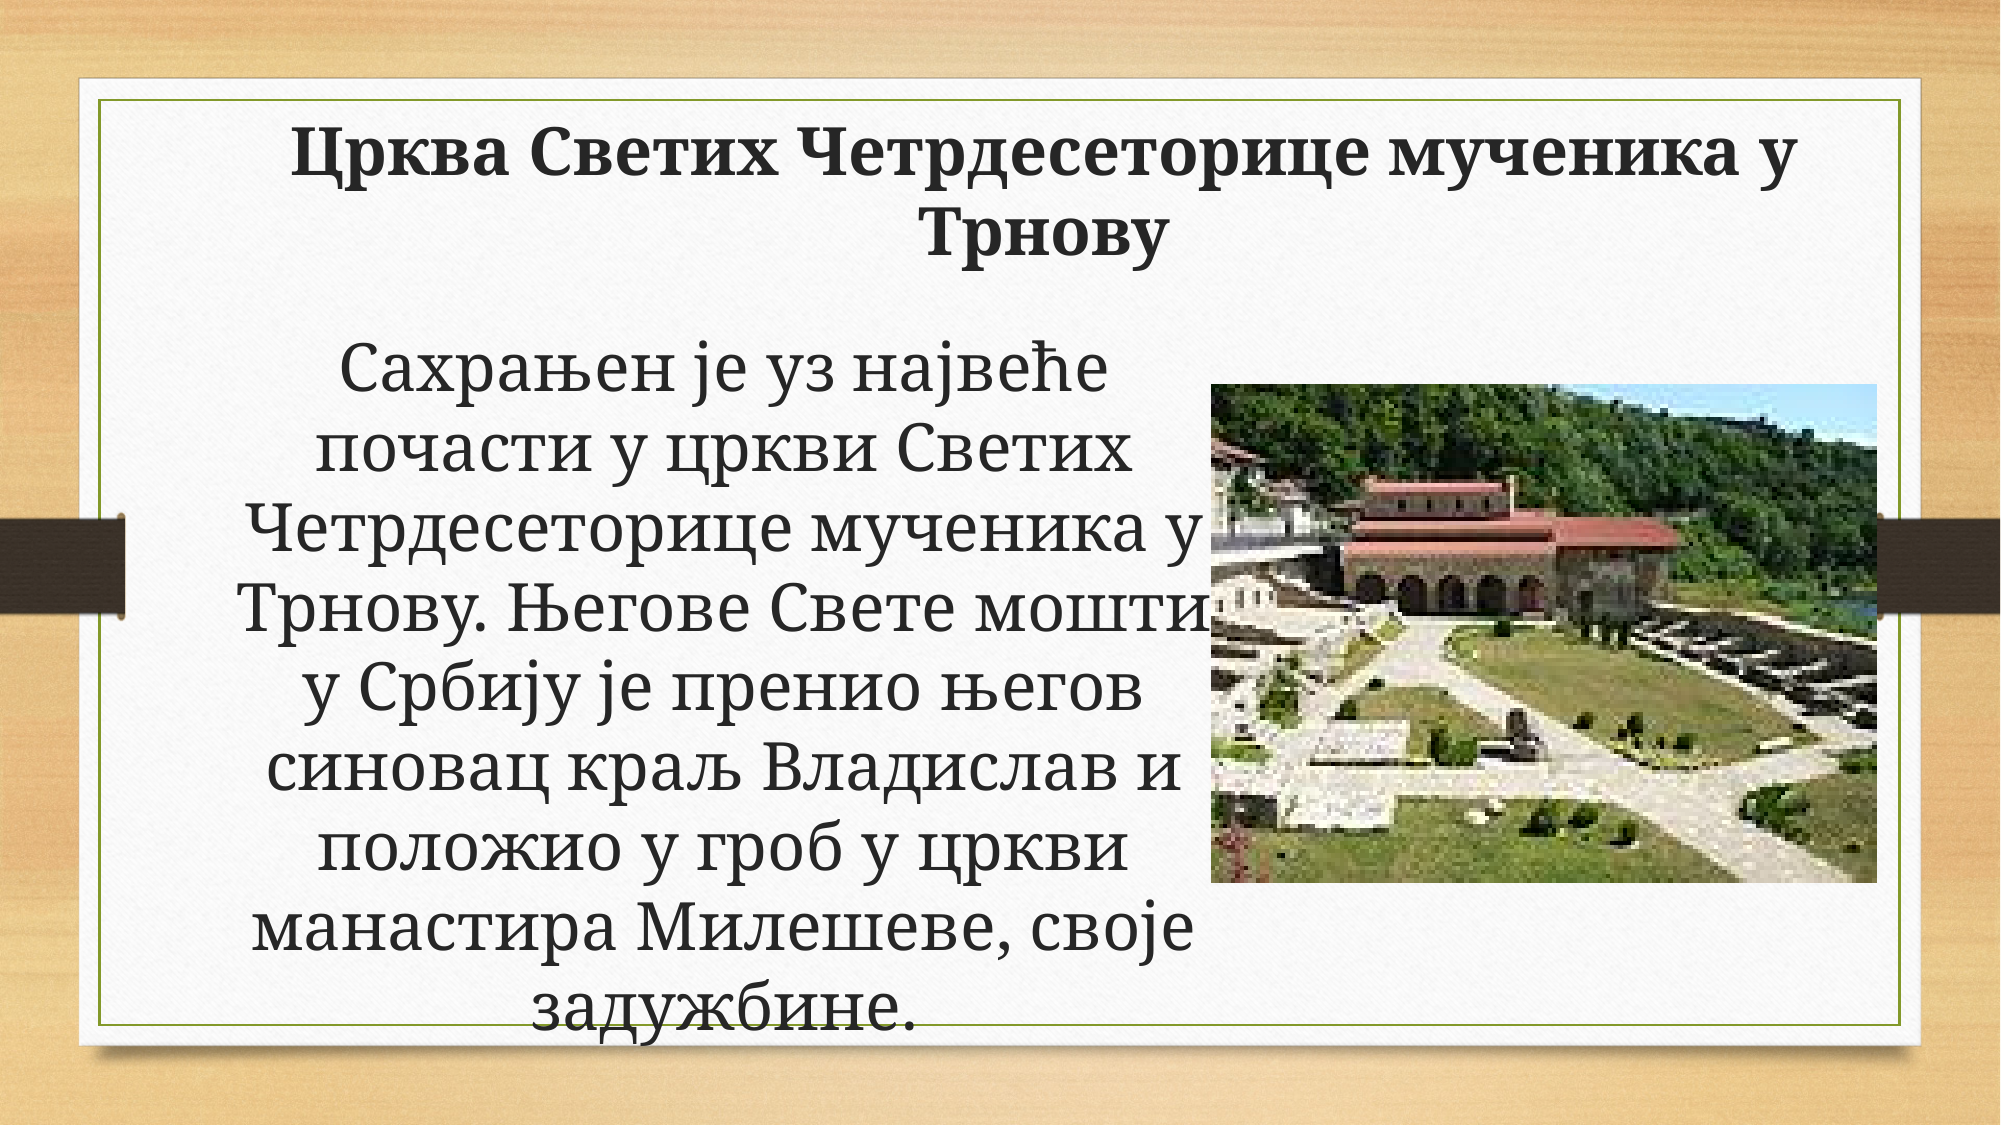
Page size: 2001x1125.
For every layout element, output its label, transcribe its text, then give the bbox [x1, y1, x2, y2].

title Црква Светих Четрдесеторице мученика у Трнову [212, 129, 1877, 277]
list Сахрањен је уз највеће почасти у цркви Светих Четрдесеторице мученика у Трнову. Његове Свете мошти у Србију је пренио његов синовац краљ Владислав и положио у гроб у цркви манастира Милешеве, своје задужбине. [212, 316, 1237, 996]
picture [0, 0, 2001, 1125]
